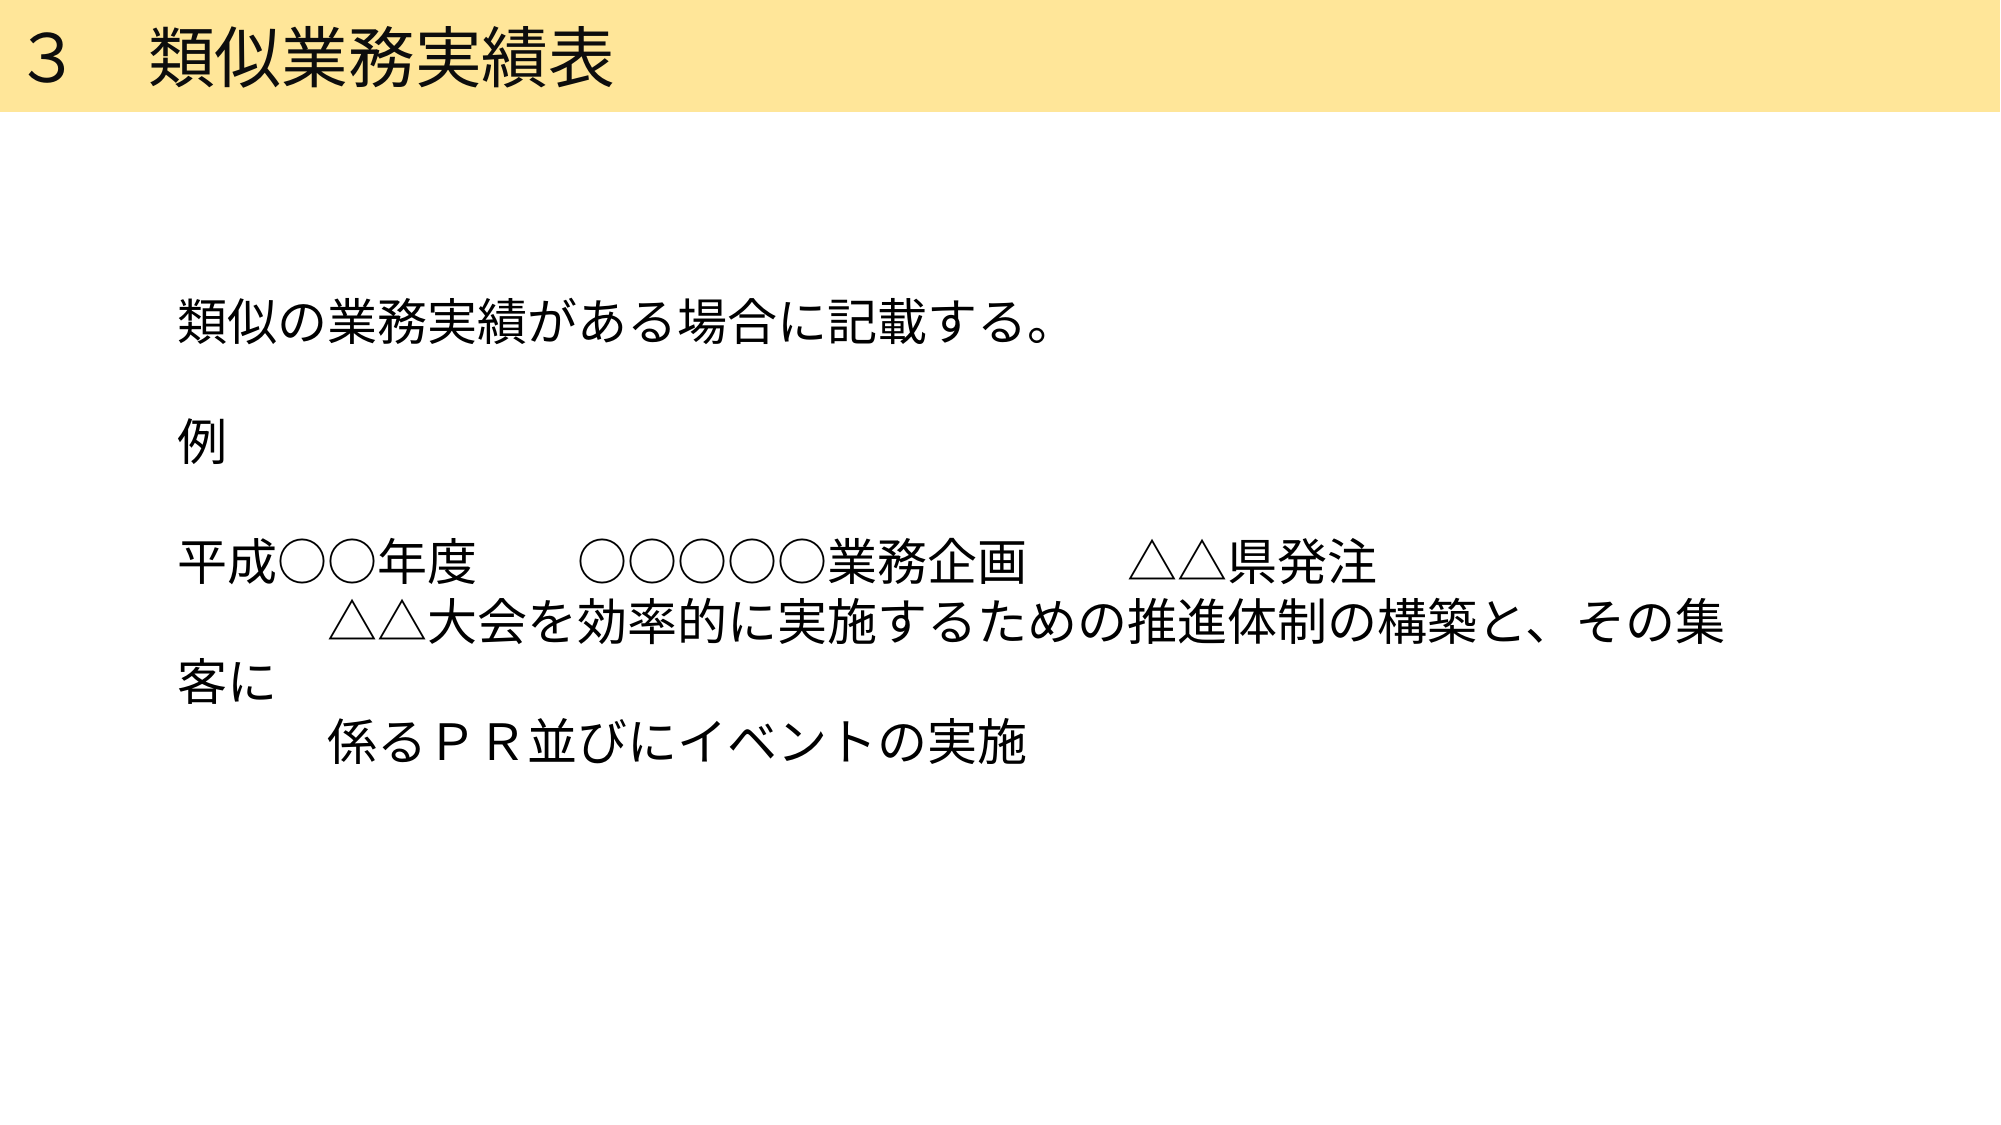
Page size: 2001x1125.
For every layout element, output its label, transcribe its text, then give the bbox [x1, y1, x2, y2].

text_box ３ 類似業務実績表 [0, 0, 2000, 113]
text_box 類似の業務実績がある場合に記載する。 例 平成○○年度 ○○○○○業務企画 △△県発注 △△大会を効率的に実施するための推進体制の構築と、その集客に 係るＰＲ並びにイベントの実施 [162, 390, 1784, 806]
